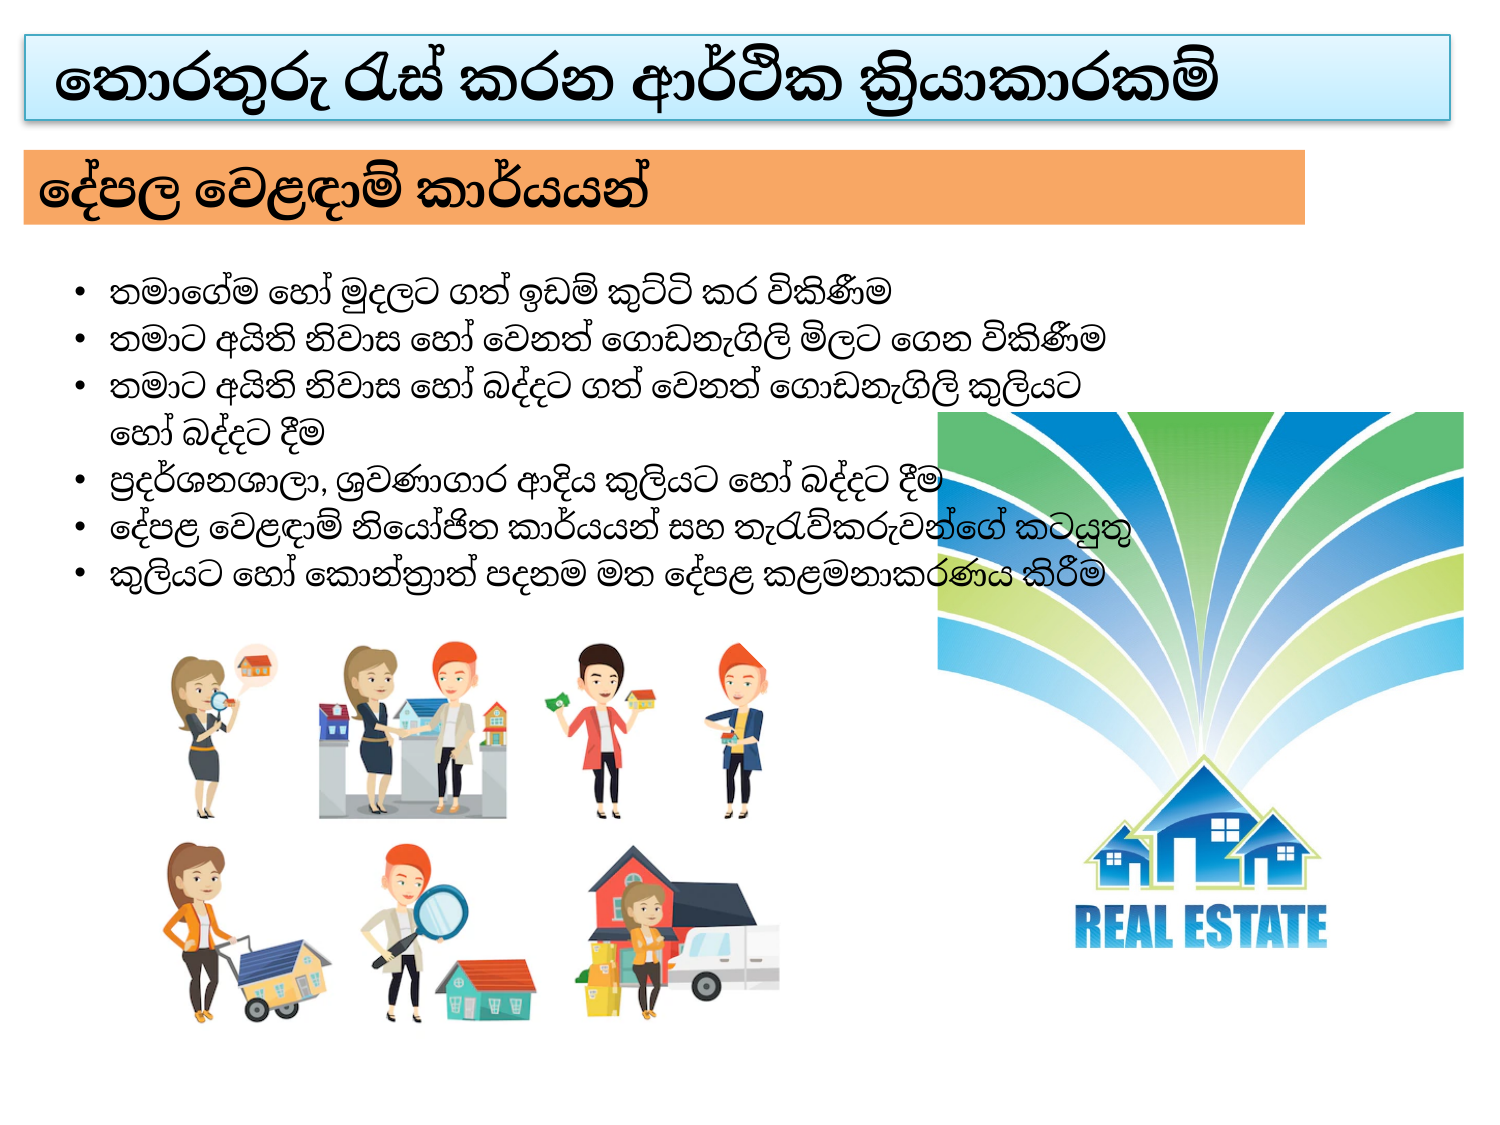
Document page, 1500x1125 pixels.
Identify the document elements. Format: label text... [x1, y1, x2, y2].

text_box තමාගේම හෝ මුදලට ගත් ඉඩම් කුට්ටි කර විකිණීම තමාට අයිති නිවාස හෝ වෙනත් ගොඩනැගිලි මිලට ගෙන විකිණීම තමාට අයිති නිවාස හෝ බද්දට ගත් වෙනත් ගොඩනැගිලි කුලියට හෝ බද්දට දීම ප්‍රදර්ශනශාලා, ශ්‍රවණාගාර ආදිය කුලියට හෝ බද්දට දීම දේපළ වෙළඳාම් නියෝජිත කාර්යයන් සහ තැරැව්කරුවන්ගේ කටයුතු කුලියට හෝ කොන්ත්‍රාත් පදනම මත දේපළ කළමනාකරණය කිරීම [3, 257, 1158, 600]
picture [143, 624, 792, 1041]
text_box තොරතුරු රැස් කරන ආර්ථික ක්‍රියාකාරකම් [24, 34, 1451, 121]
text_box දේපල වෙළඳාම් කාර්යයන් [23, 149, 1305, 225]
picture [937, 412, 1464, 951]
